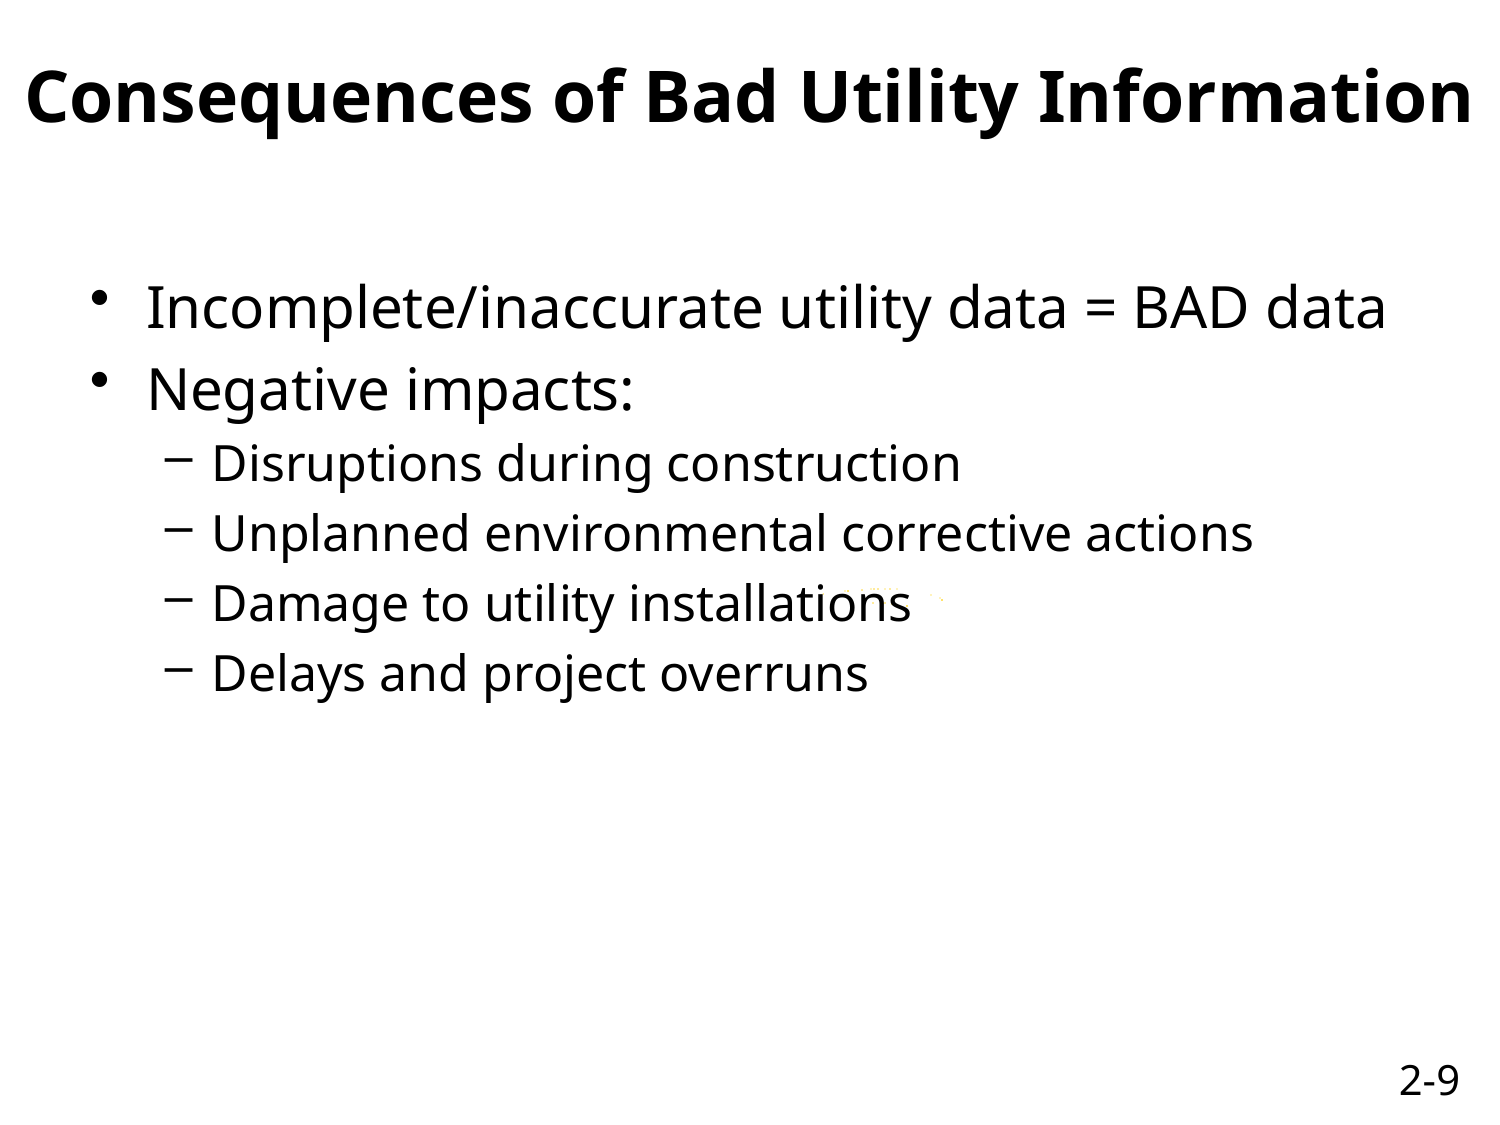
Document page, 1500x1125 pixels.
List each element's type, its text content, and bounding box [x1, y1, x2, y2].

list Incomplete/inaccurate utility data = BAD data Negative impacts: Disruptions during construction Unplanned environmental corrective actions Damage to utility installations Delays and project overruns [75, 262, 1425, 1005]
title Consequences of Bad Utility Information [0, 0, 1500, 188]
